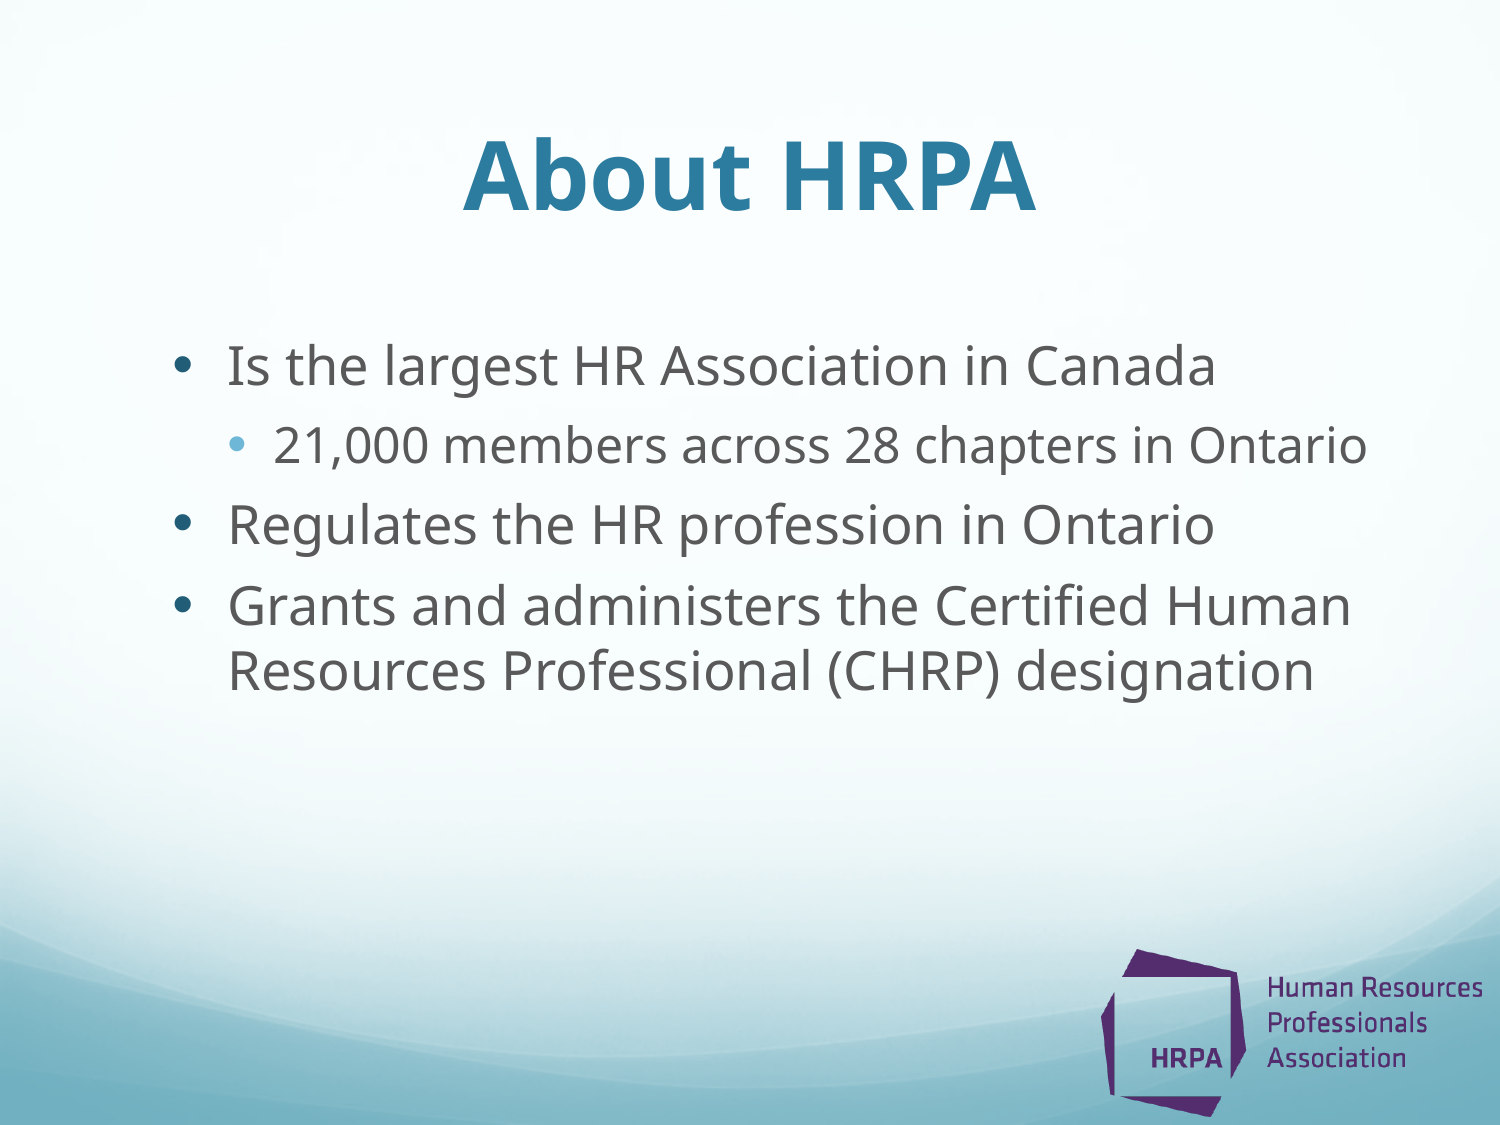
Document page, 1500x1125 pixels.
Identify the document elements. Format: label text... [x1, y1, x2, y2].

title About HRPA [90, 17, 1410, 237]
list Is the largest HR Association in Canada 21,000 members across 28 chapters in Ontario Regulates the HR profession in Ontario Grants and administers the Certified Human Resources Professional (CHRP) designation [99, 237, 1420, 950]
picture [1100, 948, 1482, 1117]
